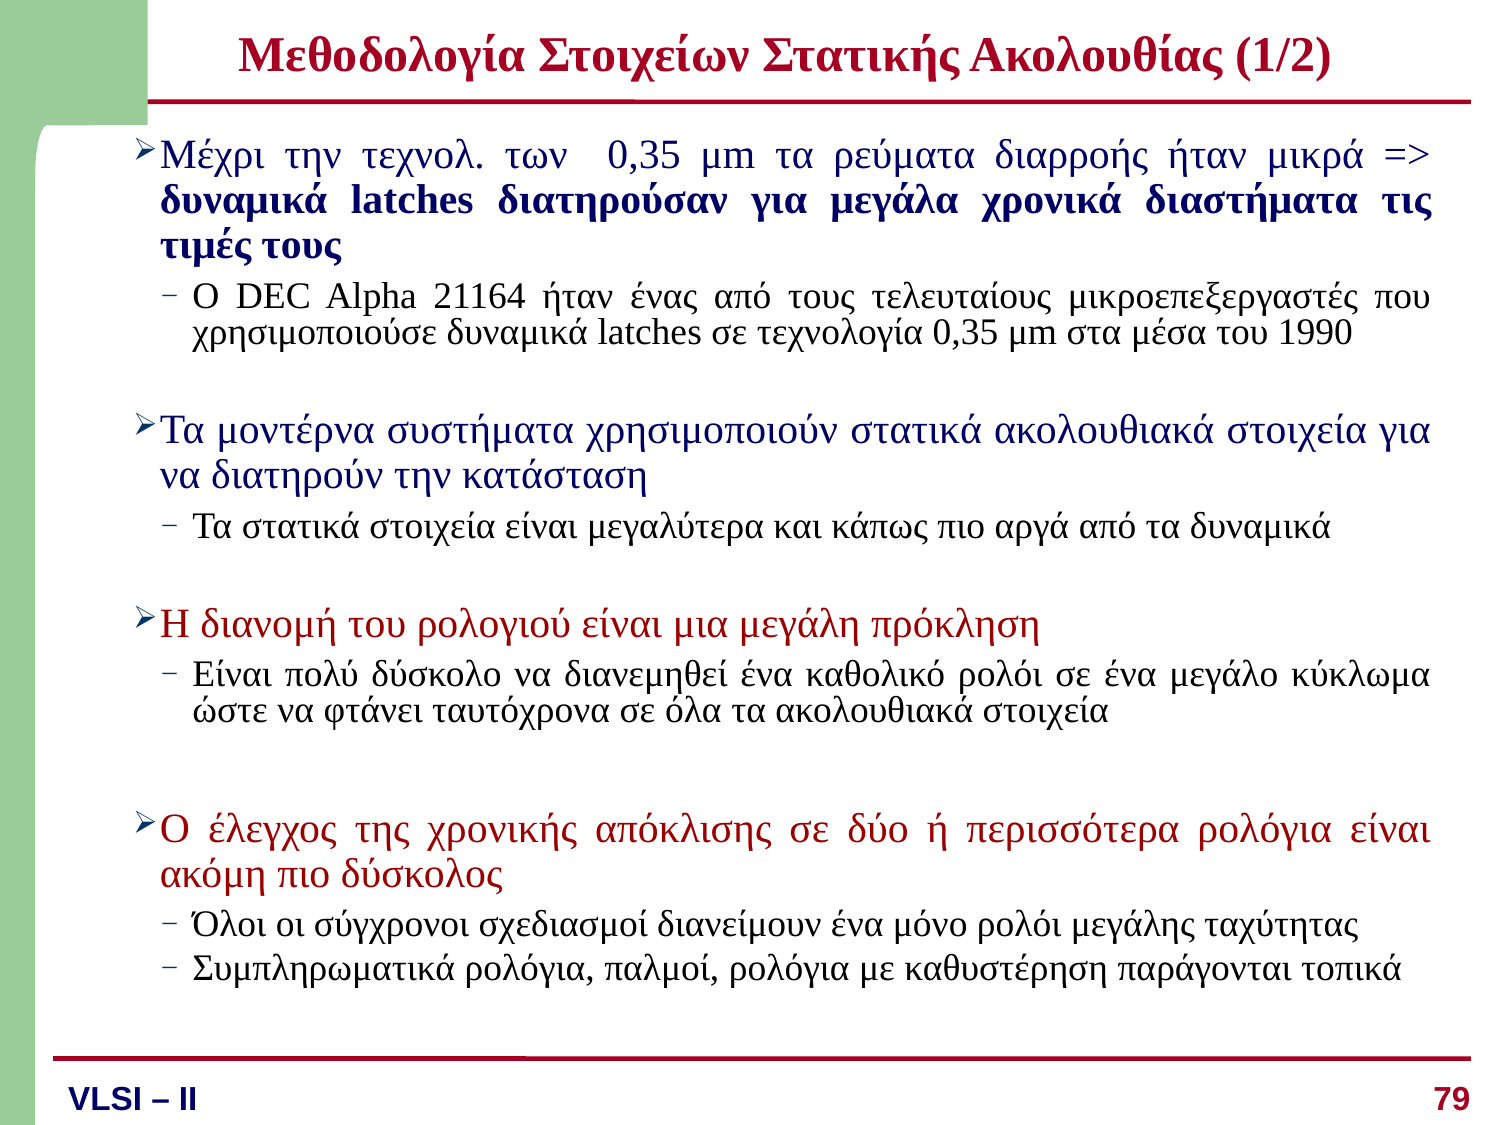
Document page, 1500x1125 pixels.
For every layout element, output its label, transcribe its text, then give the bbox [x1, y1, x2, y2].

footer VLSI – II [52, 1065, 1403, 1125]
title Μεθοδολογία Στοιχείων Στατικής Ακολουθίας (1/2) [112, 19, 1459, 91]
slide_number 79 [1403, 1044, 1500, 1125]
list Μέχρι την τεχνολ. των 0,35 μm τα ρεύματα διαρροής ήταν μικρά => δυναμικά latches διατηρούσαν για μεγάλα χρονικά διαστήματα τις τιμές τους Ο DEC Alpha 21164 ήταν ένας από τους τελευταίους μικροεπεξεργαστές που χρησιμοποιούσε δυναμικά latches σε τεχνολογία 0,35 μm στα μέσα του 1990 Τα μοντέρνα συστήματα χρησιμοποιούν στατικά ακολουθιακά στοιχεία για να διατηρούν την κατάσταση Τα στατικά στοιχεία είναι μεγαλύτερα και κάπως πιο αργά από τα δυναμικά Η διανομή του ρολογιού είναι μια μεγάλη πρόκληση Είναι πολύ δύσκολο να διανεμηθεί ένα καθολικό ρολόι σε ένα μεγάλο κύκλωμα ώστε να φτάνει ταυτόχρονα σε όλα τα ακολουθιακά στοιχεία Ο έλεγχος της χρονικής απόκλισης σε δύο ή περισσότερα ρολόγια είναι ακόμη πιο δύσκολος Όλοι οι σύγχρονοι σχεδιασμοί διανείμουν ένα μόνο ρολόι μεγάλης ταχύτητας Συμπληρωματικά ρολόγια, παλμοί, ρολόγια με καθυστέρηση παράγονται τοπικά [88, 125, 1447, 1047]
